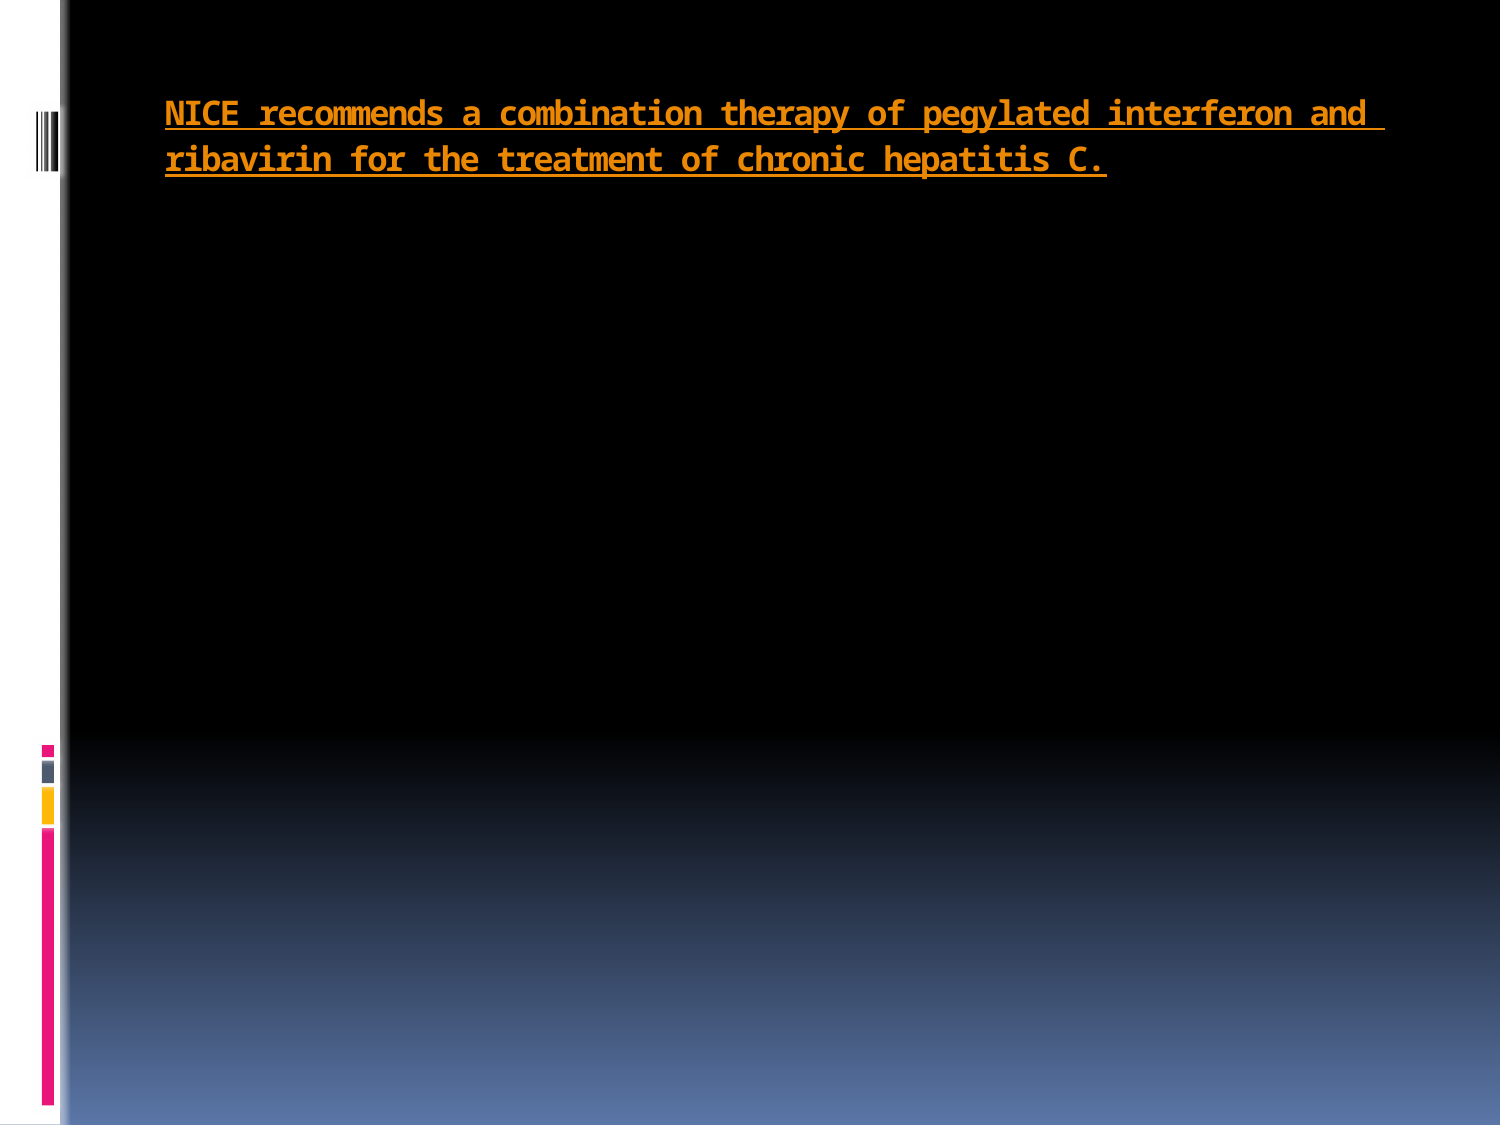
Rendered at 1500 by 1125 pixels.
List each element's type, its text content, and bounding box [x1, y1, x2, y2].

title NICE recommends a combination therapy of pegylated interferon and ribavirin for the treatment of chronic hepatitis C. [150, 83, 1425, 234]
